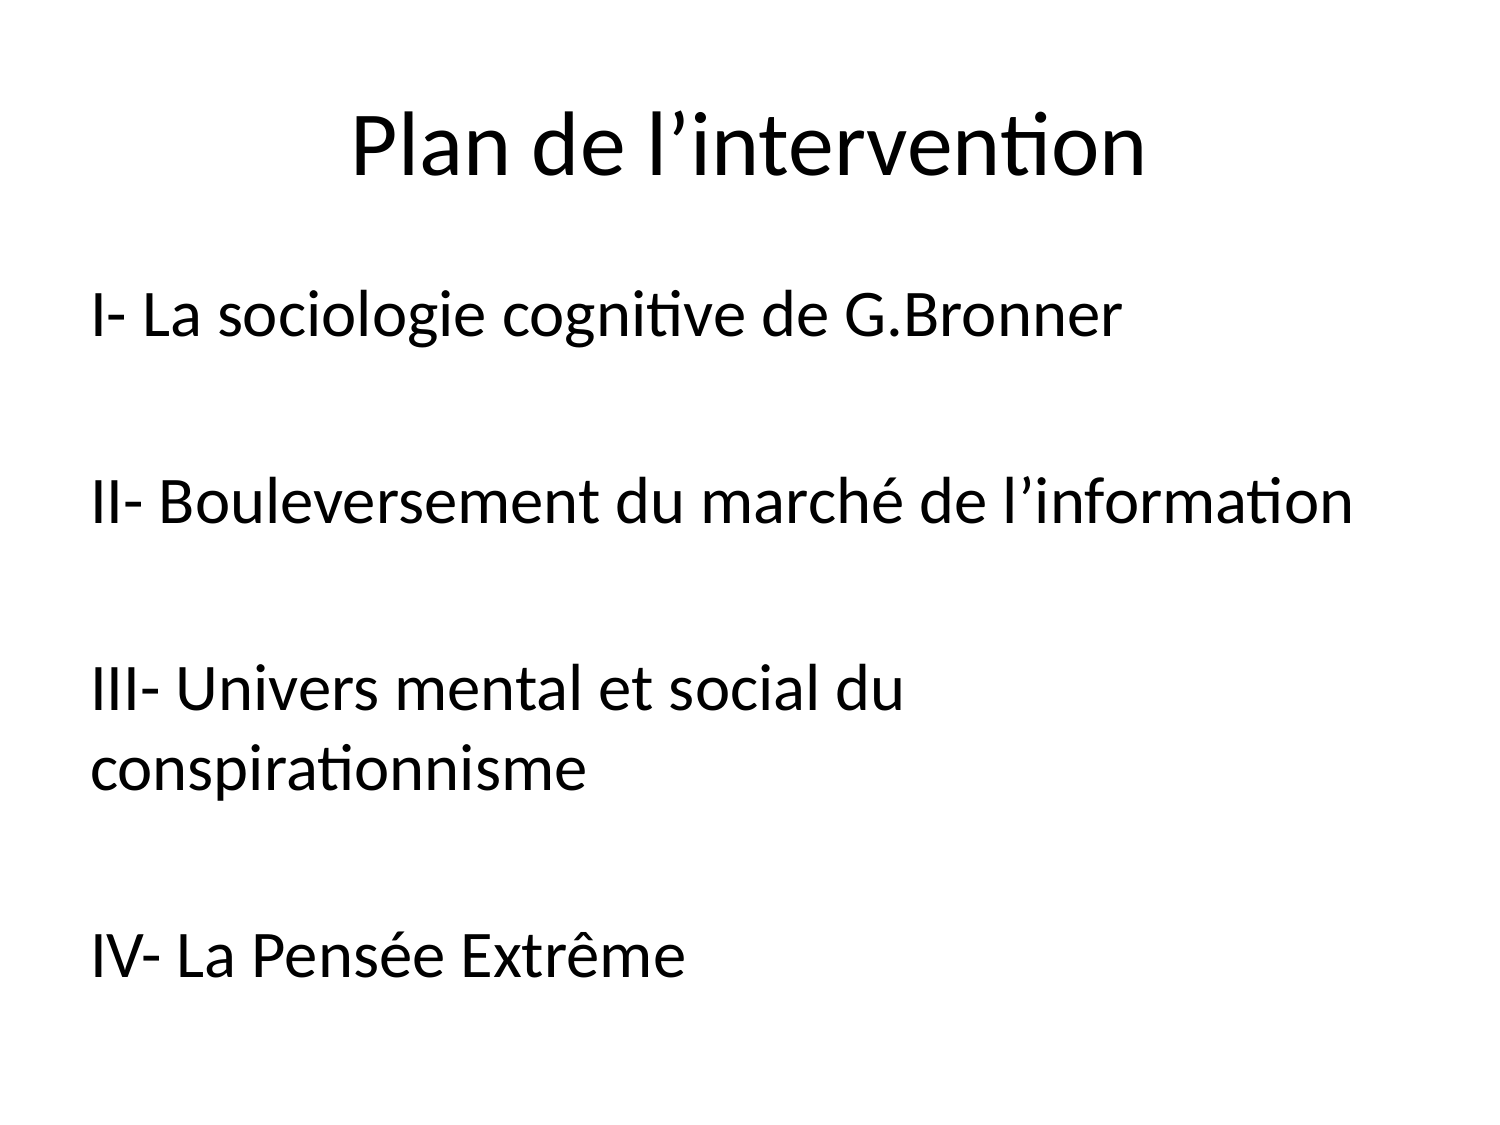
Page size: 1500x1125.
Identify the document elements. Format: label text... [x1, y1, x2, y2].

list I- La sociologie cognitive de G.Bronner II- Bouleversement du marché de l’information III- Univers mental et social du conspirationnisme IV- La Pensée Extrême [75, 262, 1425, 1005]
title Plan de l’intervention [75, 45, 1425, 233]
